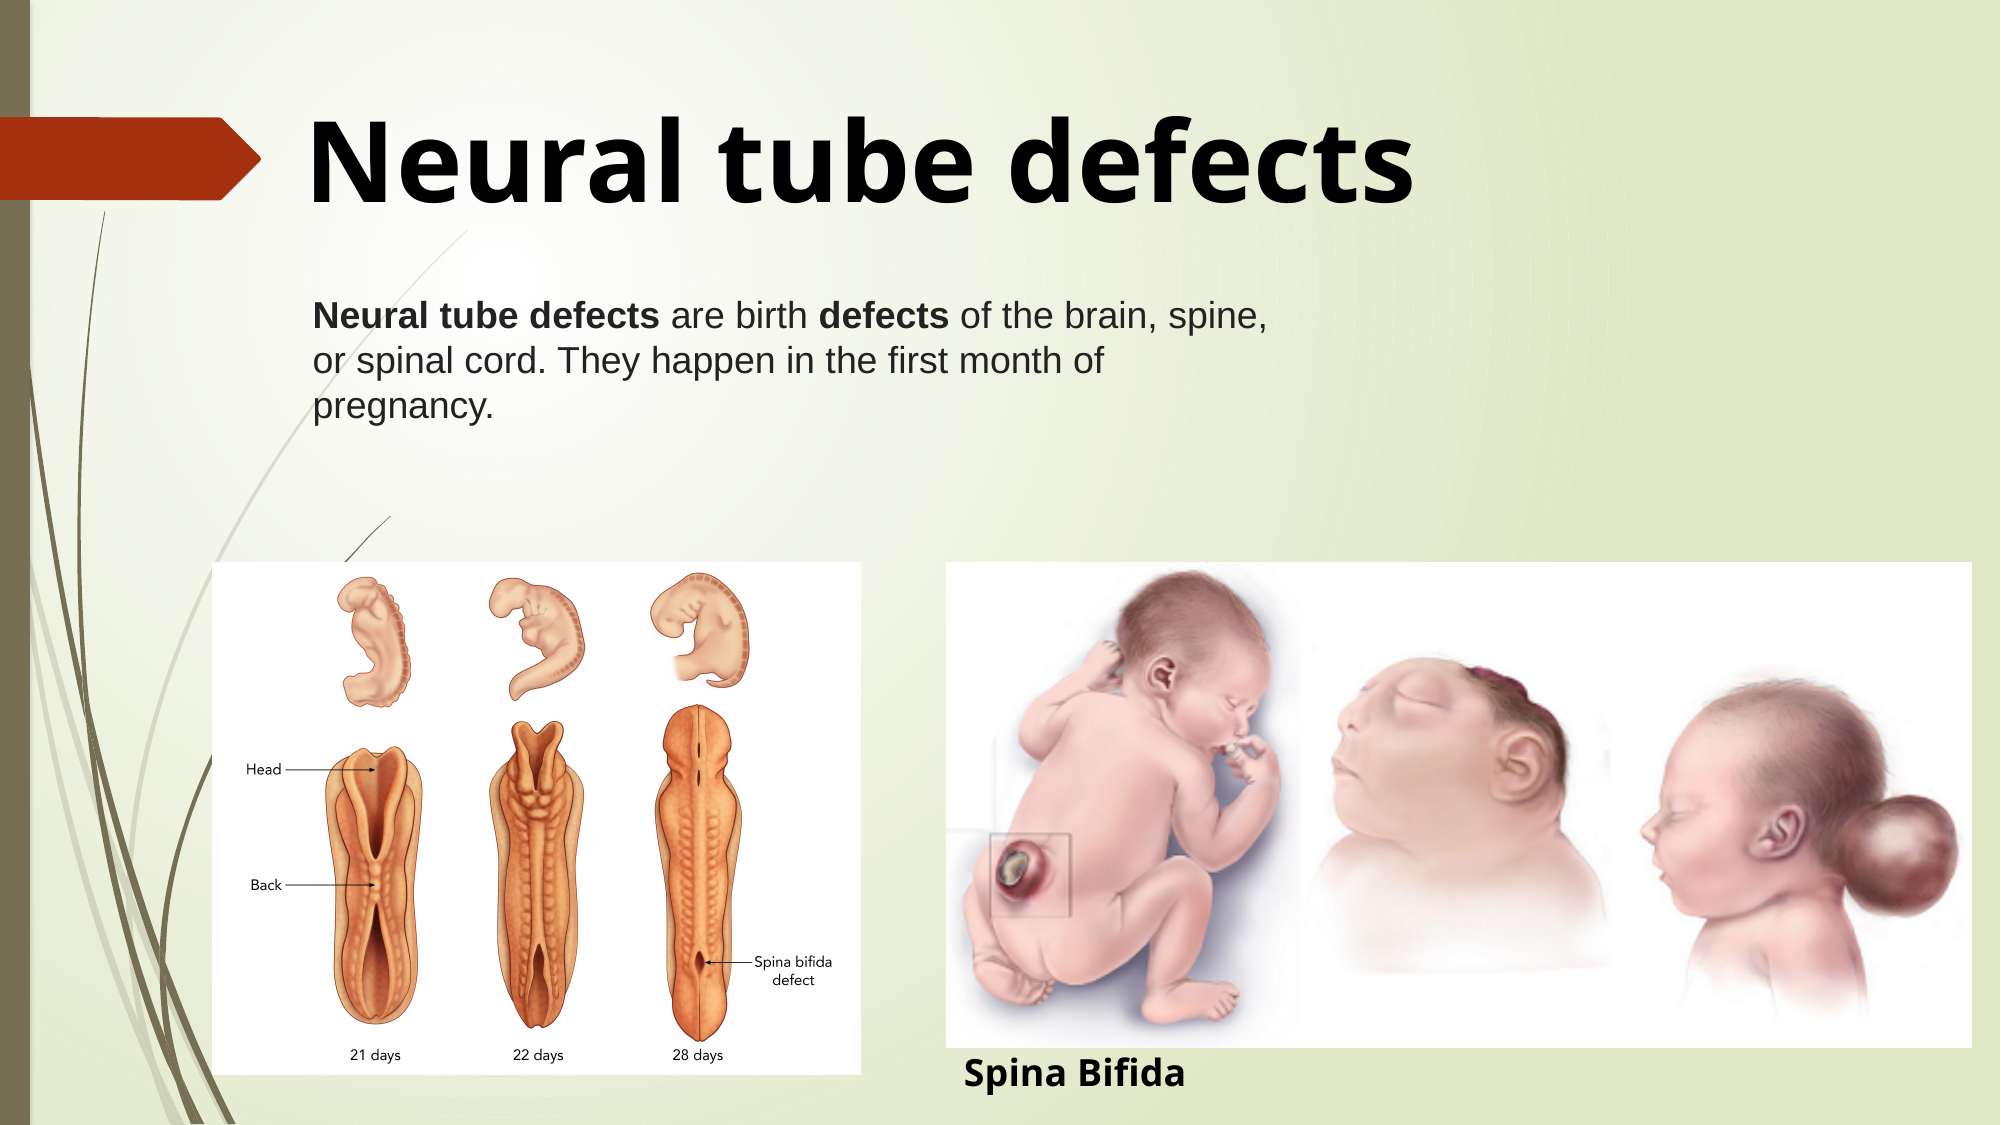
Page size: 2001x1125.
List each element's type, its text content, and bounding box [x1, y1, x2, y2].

text_box Neural tube defects are birth defects of the brain, spine, or spinal cord. They happen in the first month of pregnancy. [297, 283, 1298, 434]
picture [946, 562, 1972, 1048]
picture [212, 562, 862, 1075]
text_box Spina Bifida [949, 1055, 1202, 1101]
text_box Neural tube defects [289, 82, 1432, 233]
